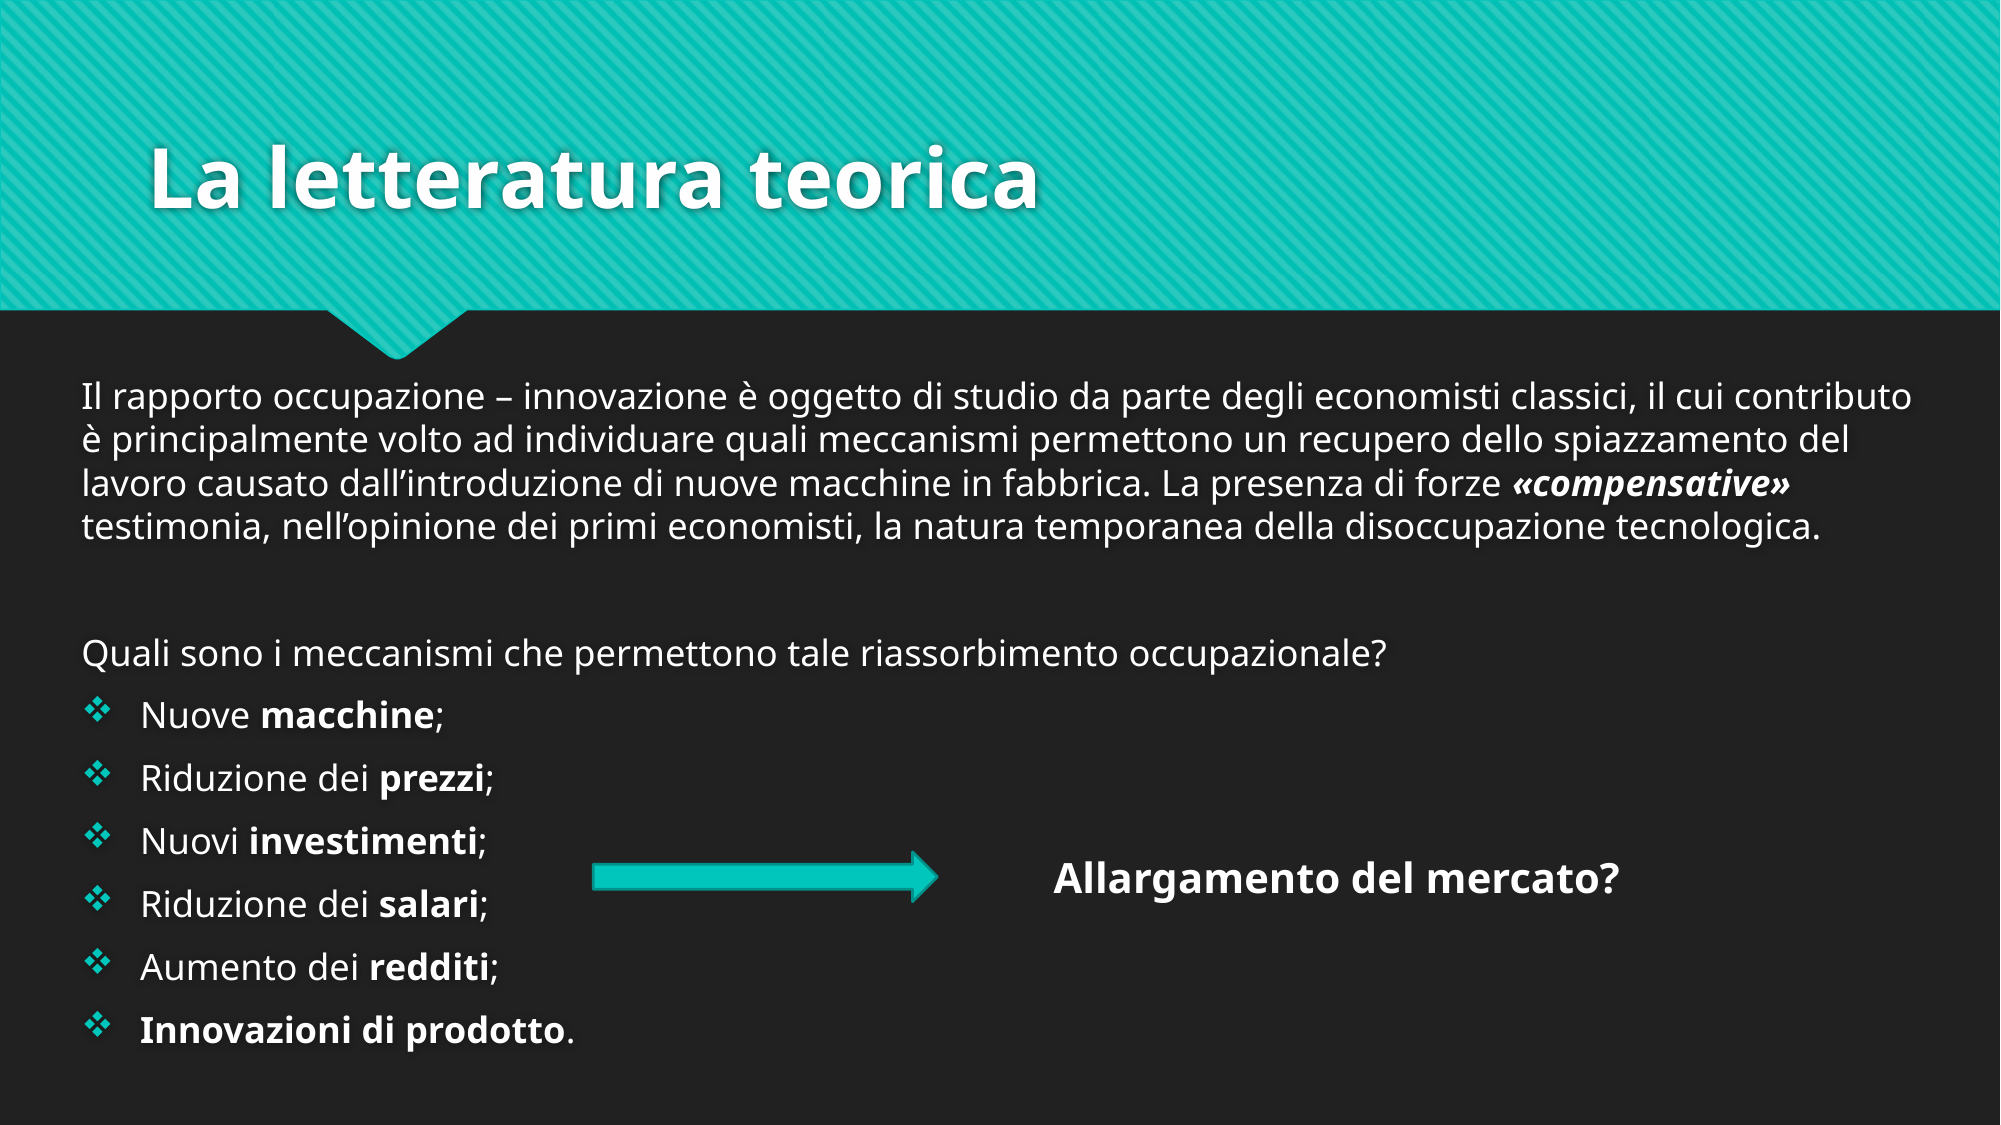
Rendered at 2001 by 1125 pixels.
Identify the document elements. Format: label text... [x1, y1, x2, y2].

list Il rapporto occupazione – innovazione è oggetto di studio da parte degli economisti classici, il cui contributo è principalmente volto ad individuare quali meccanismi permettono un recupero dello spiazzamento del lavoro causato dall’introduzione di nuove macchine in fabbrica. La presenza di forze «compensative» testimonia, nell’opinione dei primi economisti, la natura temporanea della disoccupazione tecnologica. Quali sono i meccanismi che permettono tale riassorbimento occupazionale? Nuove macchine; Riduzione dei prezzi; Nuovi investimenti; Riduzione dei salari; Aumento dei redditi; Innovazioni di prodotto. [66, 365, 1934, 1107]
title La letteratura teorica [132, 73, 1868, 233]
text_box Allargamento del mercato? [1038, 844, 2000, 909]
text_box [591, 850, 939, 903]
